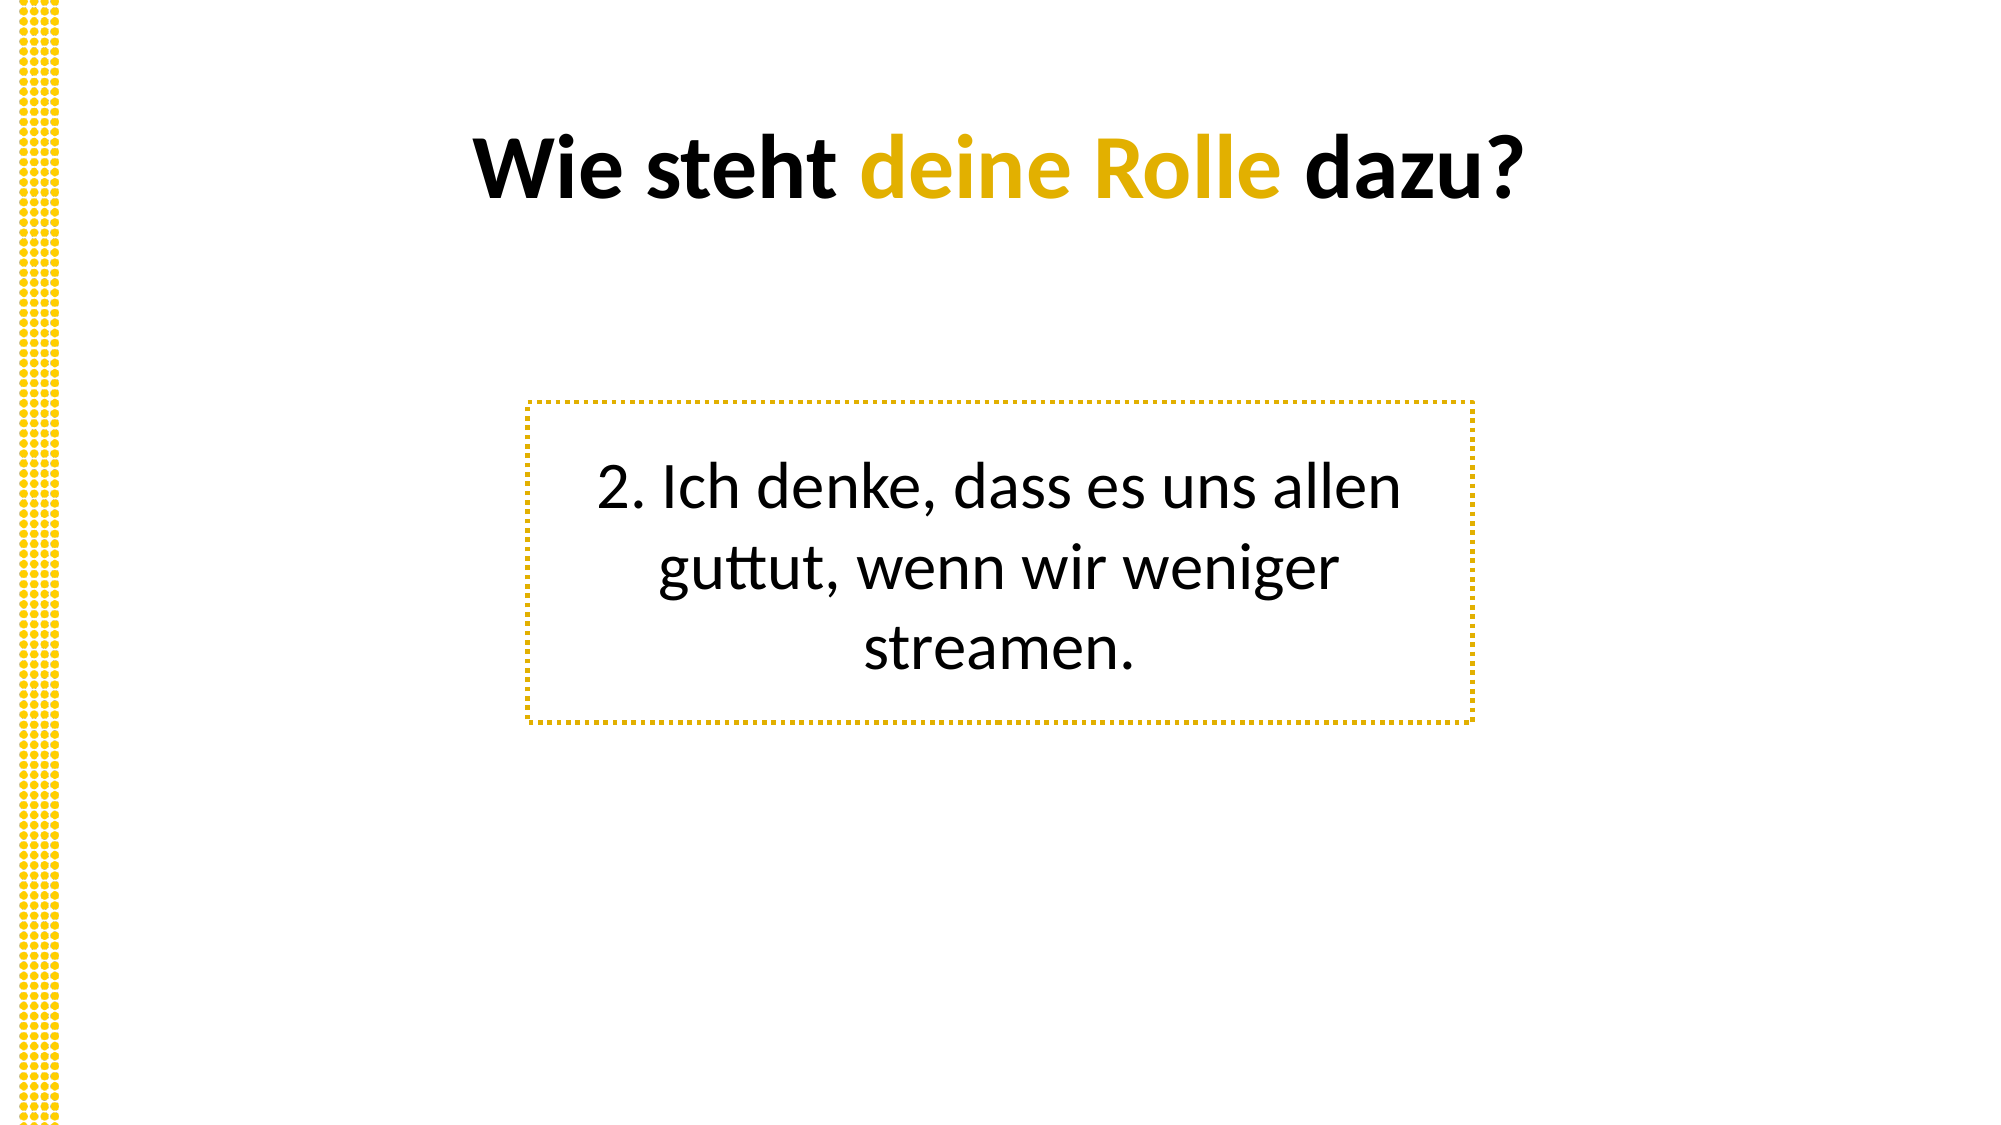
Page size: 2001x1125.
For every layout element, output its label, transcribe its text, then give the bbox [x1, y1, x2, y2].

picture [0, 0, 87, 1125]
title Wie steht deine Rolle dazu? [137, 59, 1863, 278]
text_box 2. Ich denke, dass es uns allen guttut, wenn wir weniger streamen. [527, 402, 1473, 723]
